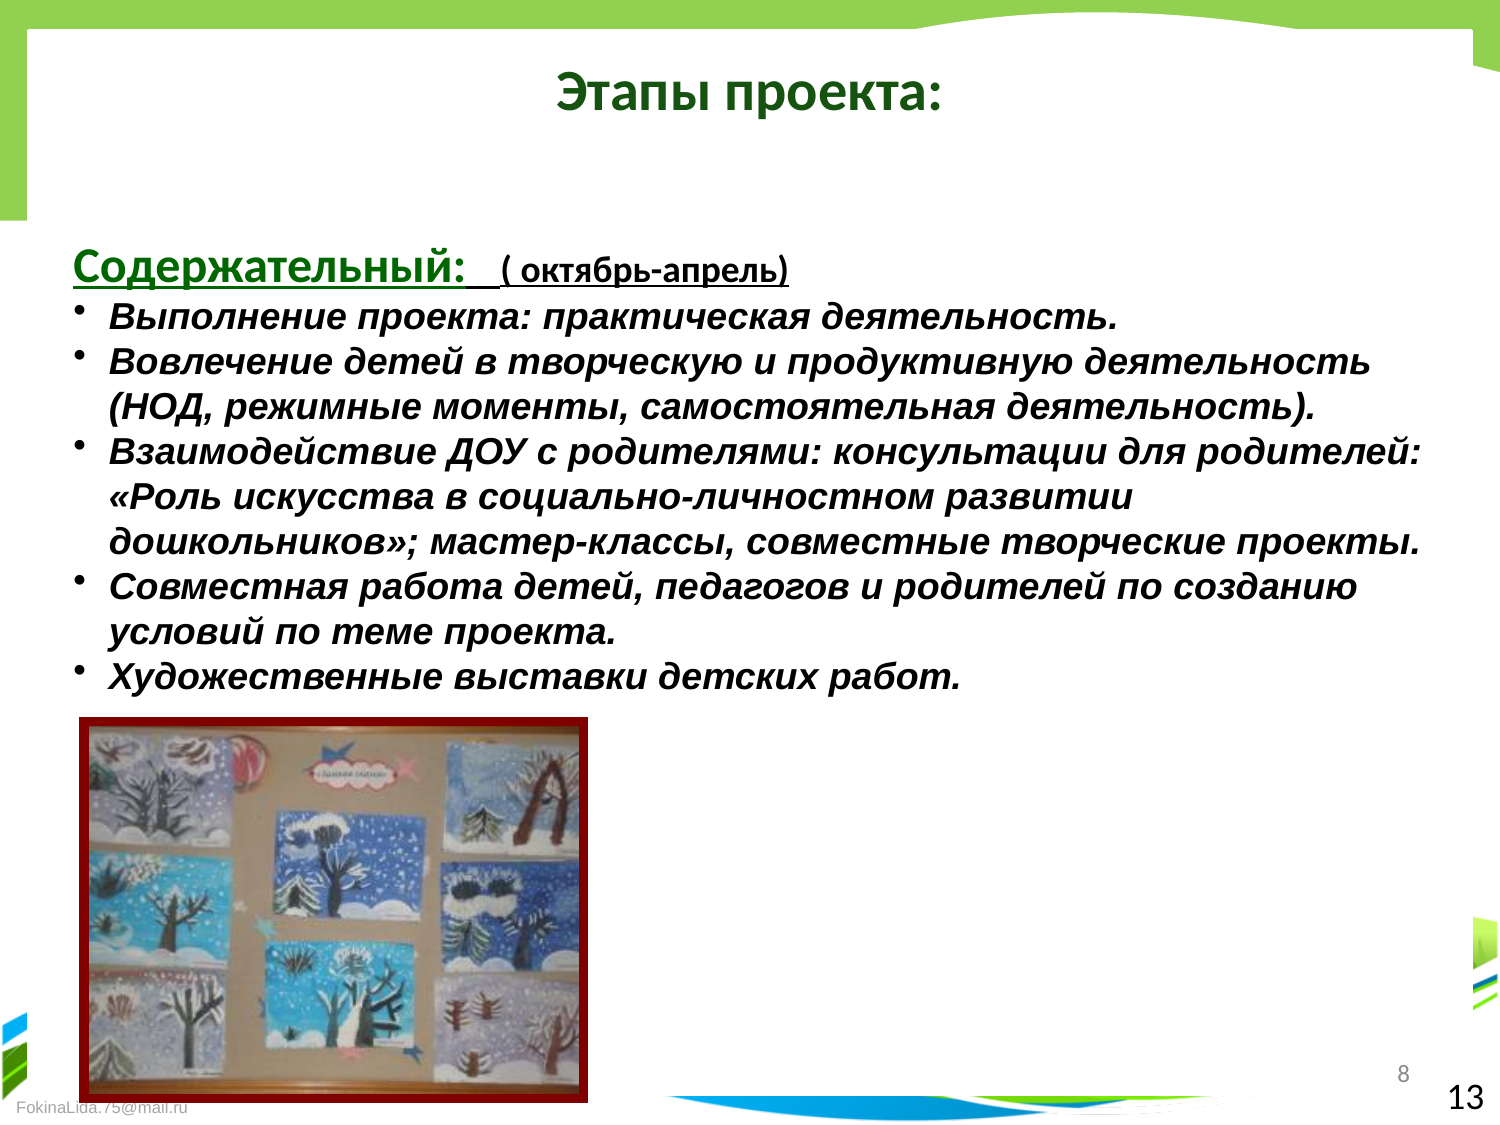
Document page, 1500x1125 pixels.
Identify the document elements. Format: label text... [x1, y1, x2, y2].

picture [0, 668, 1500, 1125]
picture [1473, 668, 1500, 1064]
text_box 13 [1431, 1064, 1500, 1124]
slide_number 8 [1074, 1042, 1425, 1103]
text_box Этапы проекта: Содержательный: ( октябрь-апрель) Выполнение проекта: практическая деятельность. Вовлечение детей в творческую и продуктивную деятельность (НОД, режимные моменты, самостоятельная деятельность). Взаимодействие ДОУ с родителями: консультации для родителей: «Роль искусства в социально-личностном развитии дошкольников»; мастер-классы, совместные творческие проекты. Совместная работа детей, педагогов и родителей по созданию условий по теме проекта. Художественные выставки детских работ. [58, 0, 1442, 885]
picture [88, 725, 580, 1094]
